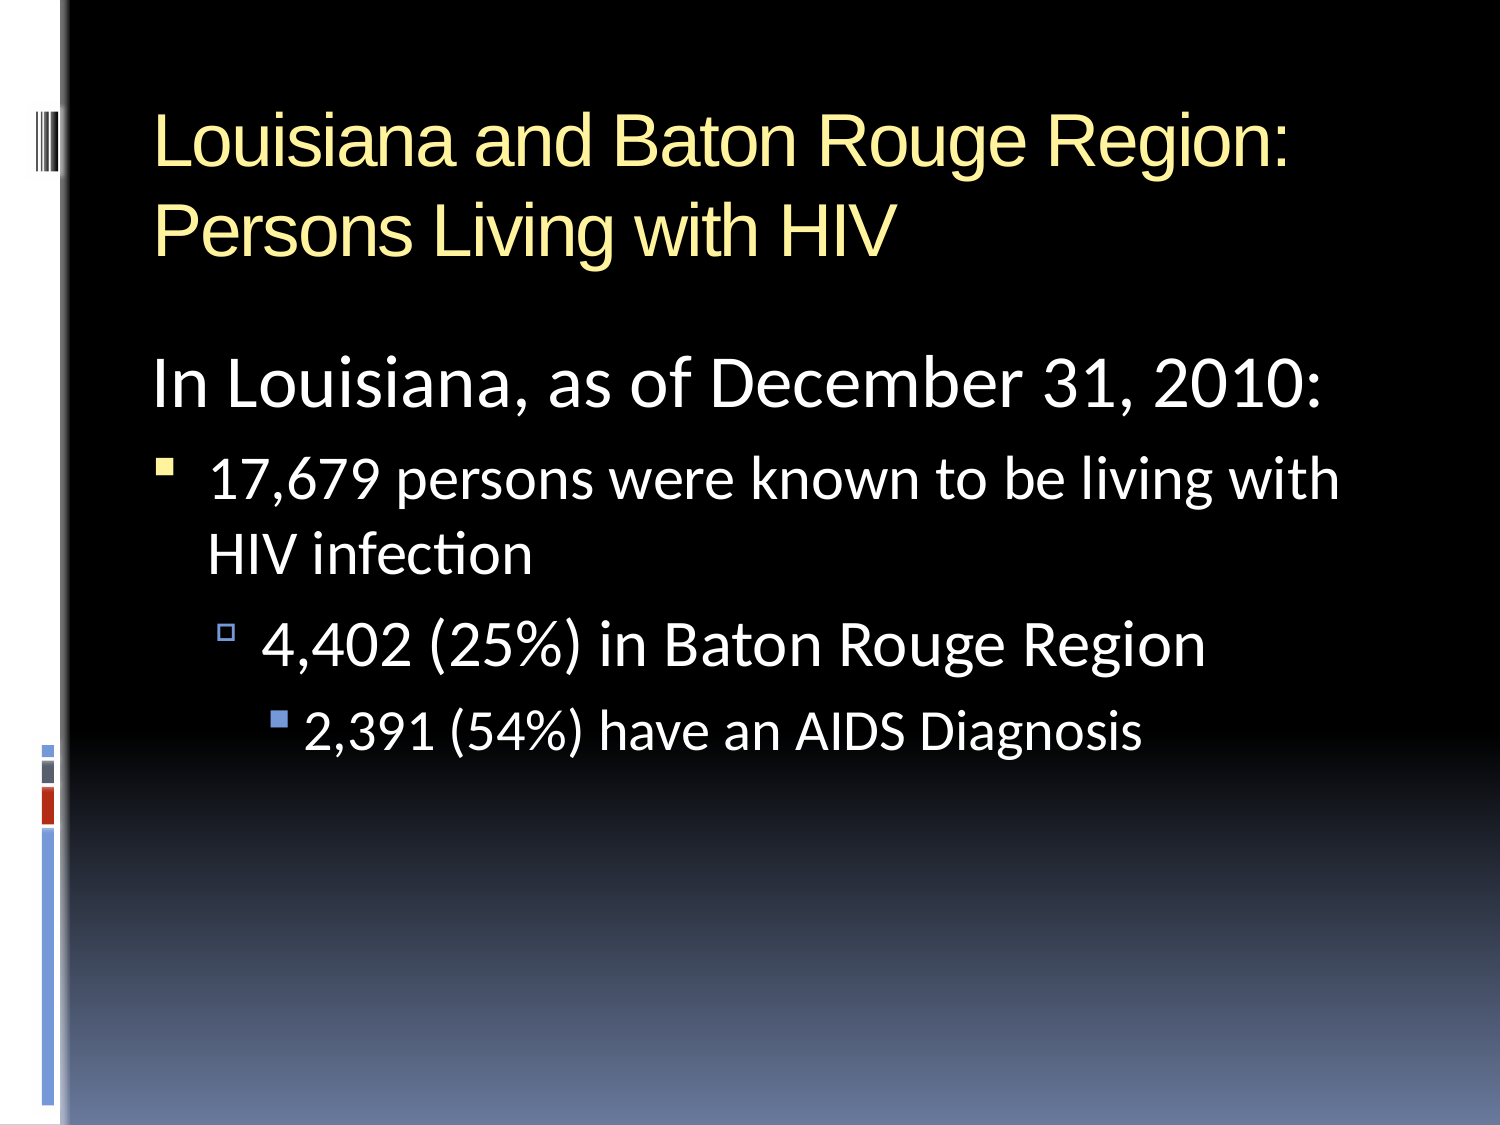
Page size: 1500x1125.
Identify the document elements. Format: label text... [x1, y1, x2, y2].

title Louisiana and Baton Rouge Region: Persons Living with HIV [137, 84, 1425, 235]
list In Louisiana, as of December 31, 2010: 17,679 persons were known to be living with HIV infection 4,402 (25%) in Baton Rouge Region 2,391 (54%) have an AIDS Diagnosis [125, 324, 1400, 1068]
